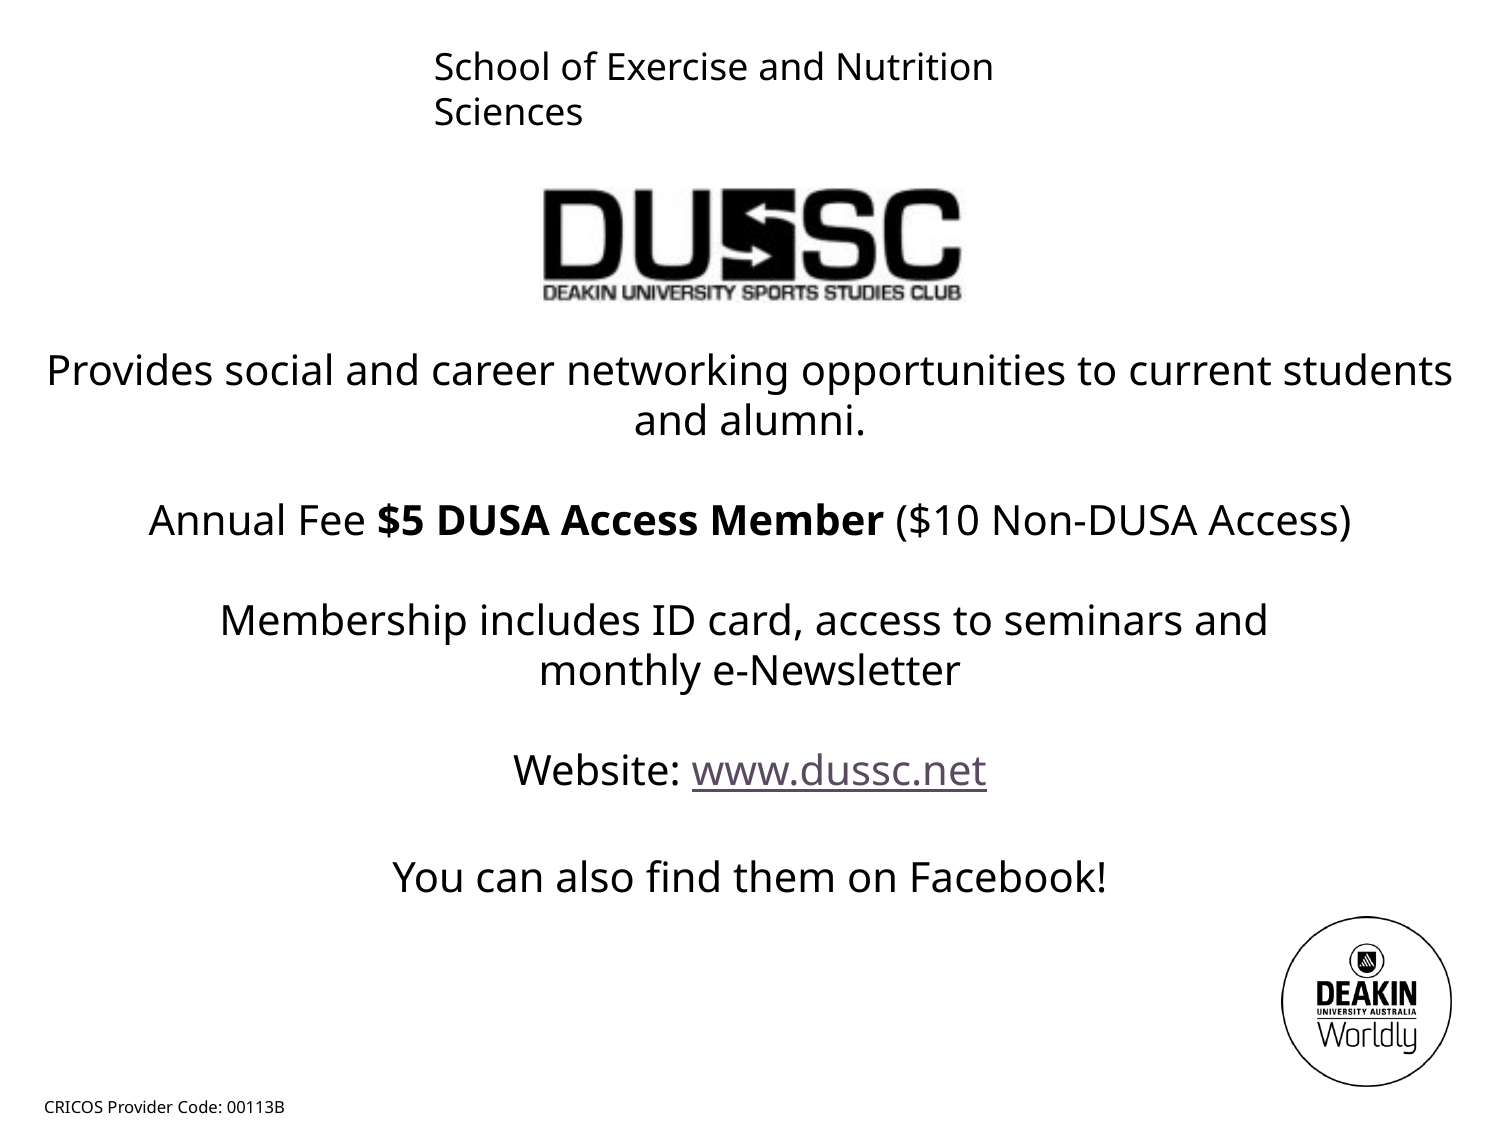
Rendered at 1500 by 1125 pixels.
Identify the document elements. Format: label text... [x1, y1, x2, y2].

picture [1281, 916, 1452, 1087]
text_box School of Exercise and Nutrition Sciences [419, 35, 1146, 140]
text_box Provides social and career networking opportunities to current students and alumni. Annual Fee $5 DUSA Access Member ($10 Non-DUSA Access) Membership includes ID card, access to seminars and monthly e-Newsletter Website: www.dussc.net You can also find them on Facebook! [0, 336, 1500, 909]
picture [540, 187, 966, 303]
